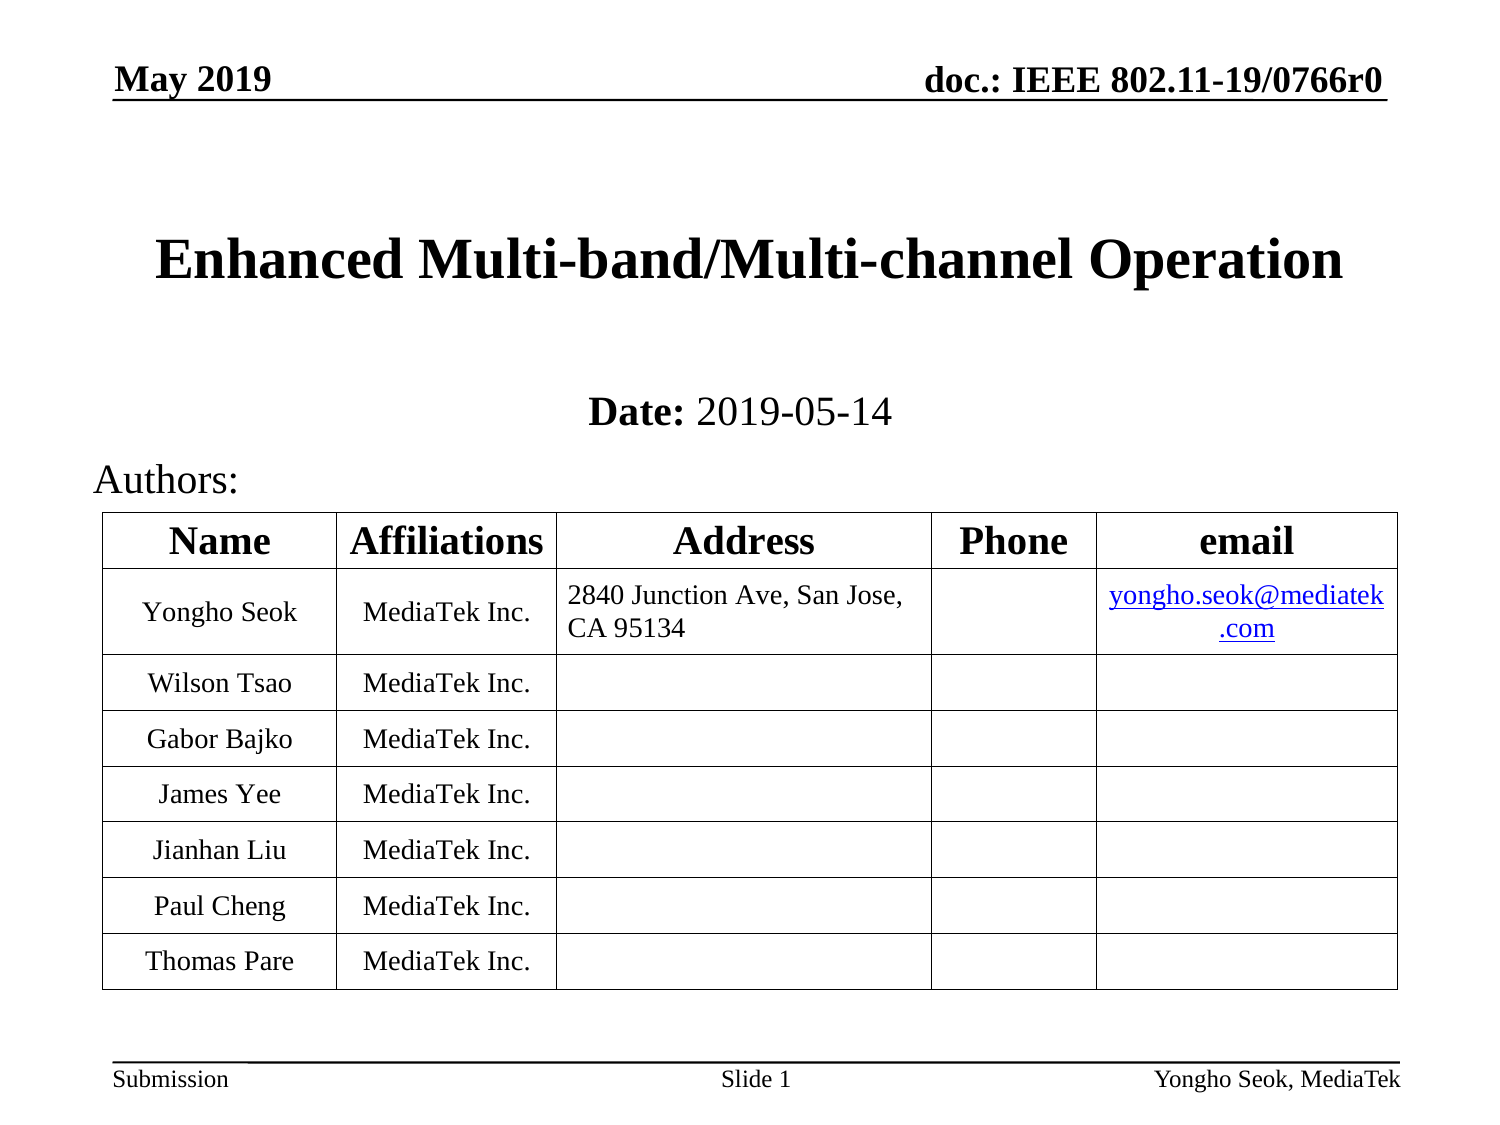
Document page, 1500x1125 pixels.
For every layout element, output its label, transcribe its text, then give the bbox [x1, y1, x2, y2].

list Date: 2019-05-14 [102, 375, 1379, 442]
text_box Authors: [77, 444, 316, 507]
slide_number Slide 1 [712, 1061, 800, 1093]
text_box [87, 511, 1415, 1037]
footer Yongho Seok, MediaTek [878, 1061, 1402, 1093]
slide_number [114, 53, 423, 100]
title Enhanced Multi-band/Multi-channel Operation [77, 137, 1423, 374]
